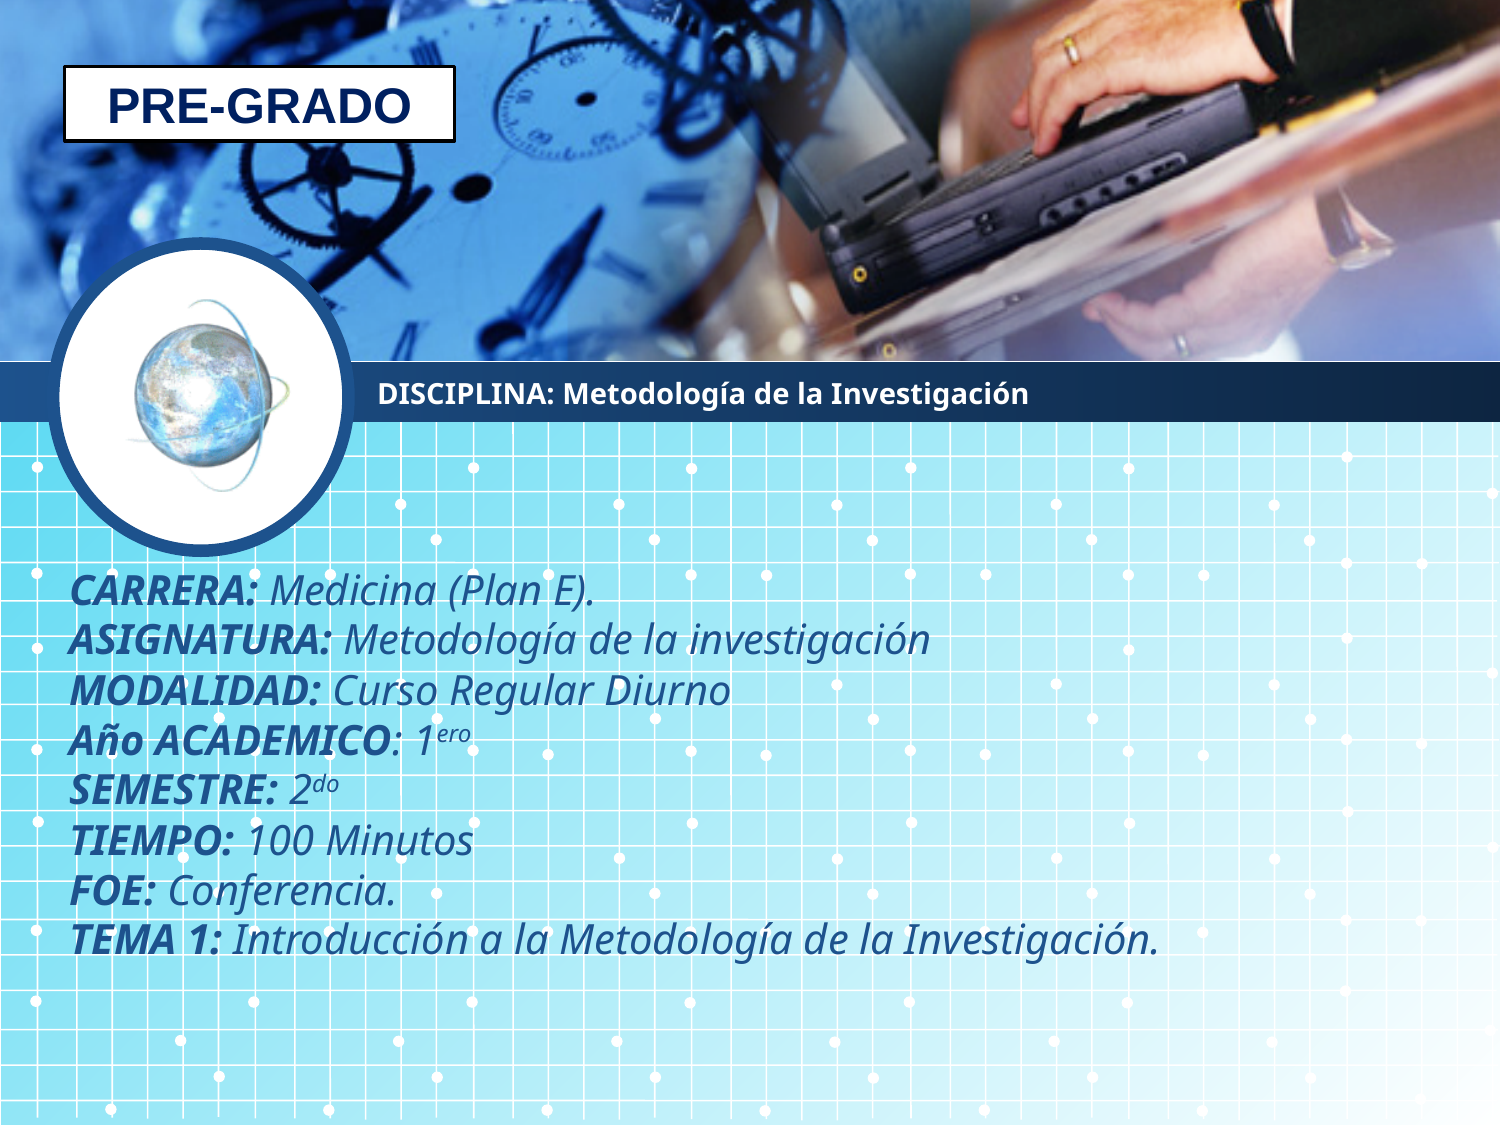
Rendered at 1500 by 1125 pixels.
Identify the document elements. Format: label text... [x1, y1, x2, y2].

title CARRERA: Medicina (Plan E). ASIGNATURA: Metodología de la investigación MODALIDAD: Curso Regular Diurno Año ACADEMICO: 1ero SEMESTRE: 2do TIEMPO: 100 Minutos FOE: Conferencia. TEMA 1: Introducción a la Metodología de la Investigación. [54, 550, 1365, 976]
picture [60, 250, 342, 544]
text_box PRE-GRADO [64, 66, 455, 142]
picture [0, 0, 1500, 361]
text_box DISCIPLINA: Metodología de la Investigación [362, 368, 1164, 419]
